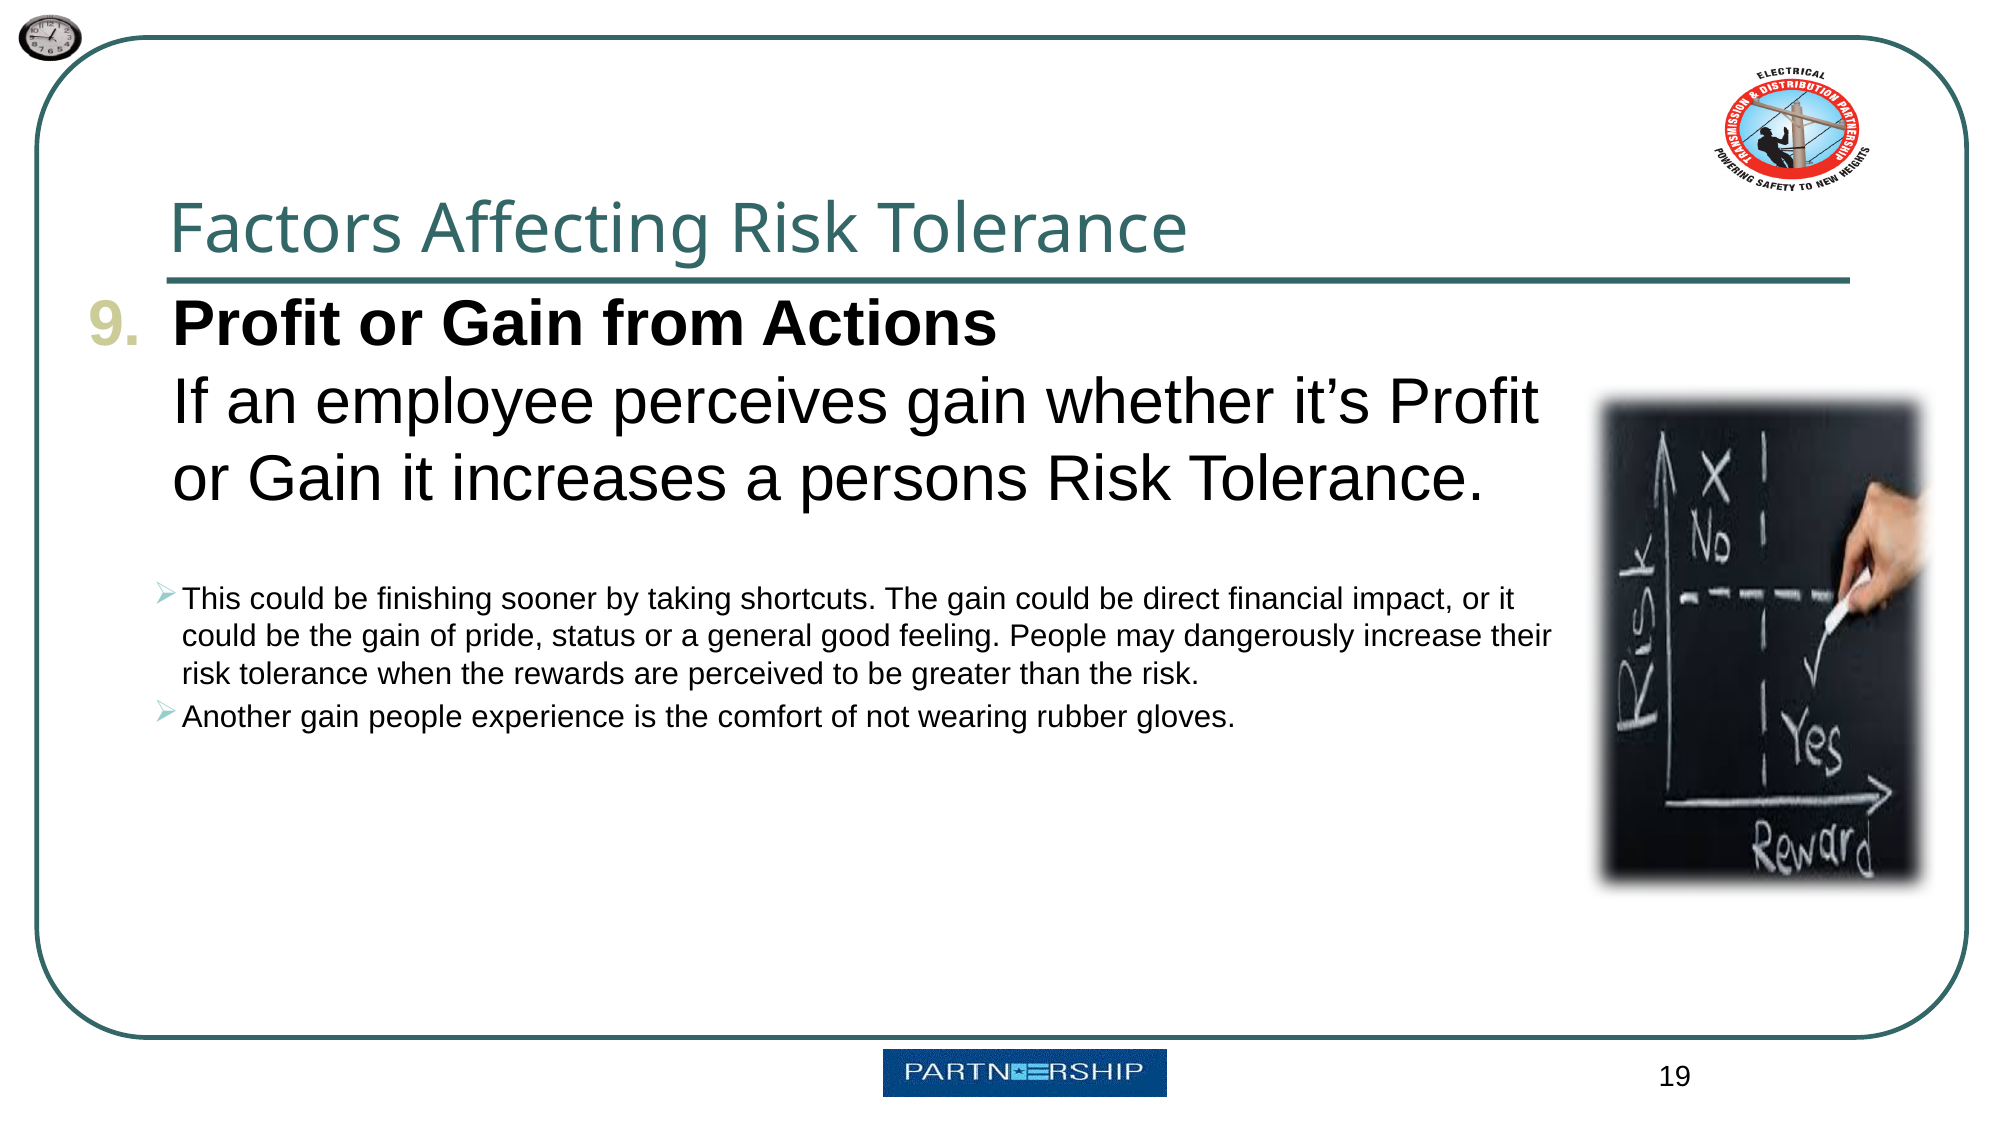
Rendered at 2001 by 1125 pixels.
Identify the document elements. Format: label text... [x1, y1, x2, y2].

list Profit or Gain from Actions If an employee perceives gain whether it’s Profit or Gain it increases a persons Risk Tolerance. This could be finishing sooner by taking shortcuts. The gain could be direct financial impact, or it could be the gain of pride, status or a general good feeling. People may dangerously increase their risk tolerance when the rewards are perceived to be greater than the risk. Another gain people experience is the comfort of not wearing rubber gloves. [63, 273, 1585, 1000]
picture [1583, 383, 1937, 901]
slide_number 19 [1499, 1049, 1851, 1125]
picture [883, 1049, 1167, 1097]
title Factors Affecting Risk Tolerance [153, 85, 1540, 273]
picture [16, 12, 84, 63]
